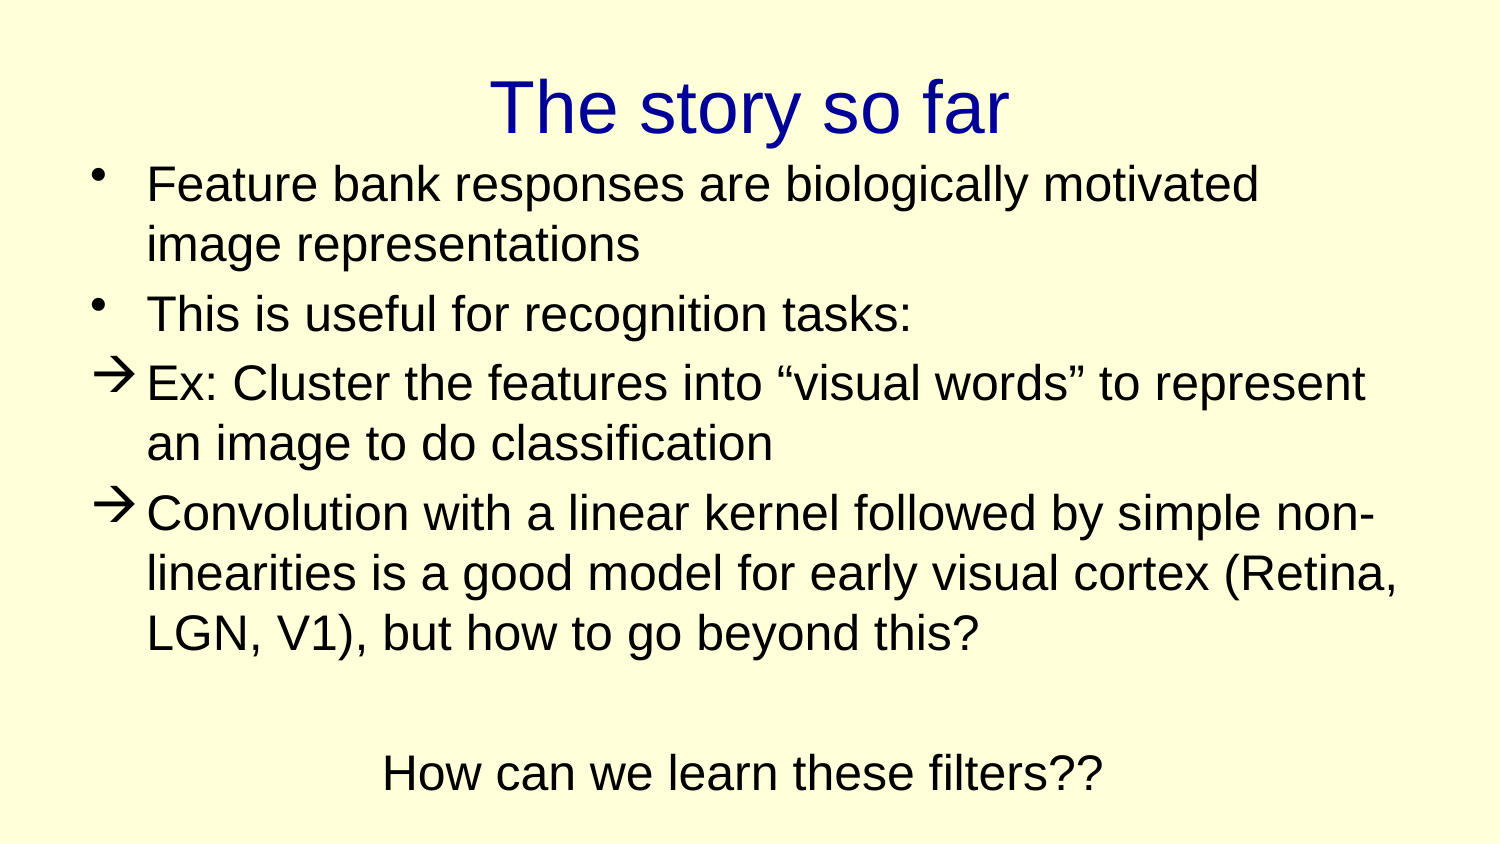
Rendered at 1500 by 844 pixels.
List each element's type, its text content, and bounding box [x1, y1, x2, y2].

title The story so far [75, 33, 1425, 143]
list Feature bank responses are biologically motivated image representations This is useful for recognition tasks: Ex: Cluster the features into “visual words” to represent an image to do classification Convolution with a linear kernel followed by simple non-linearities is a good model for early visual cortex (Retina, LGN, V1), but how to go beyond this? How can we learn these filters?? [75, 143, 1425, 777]
